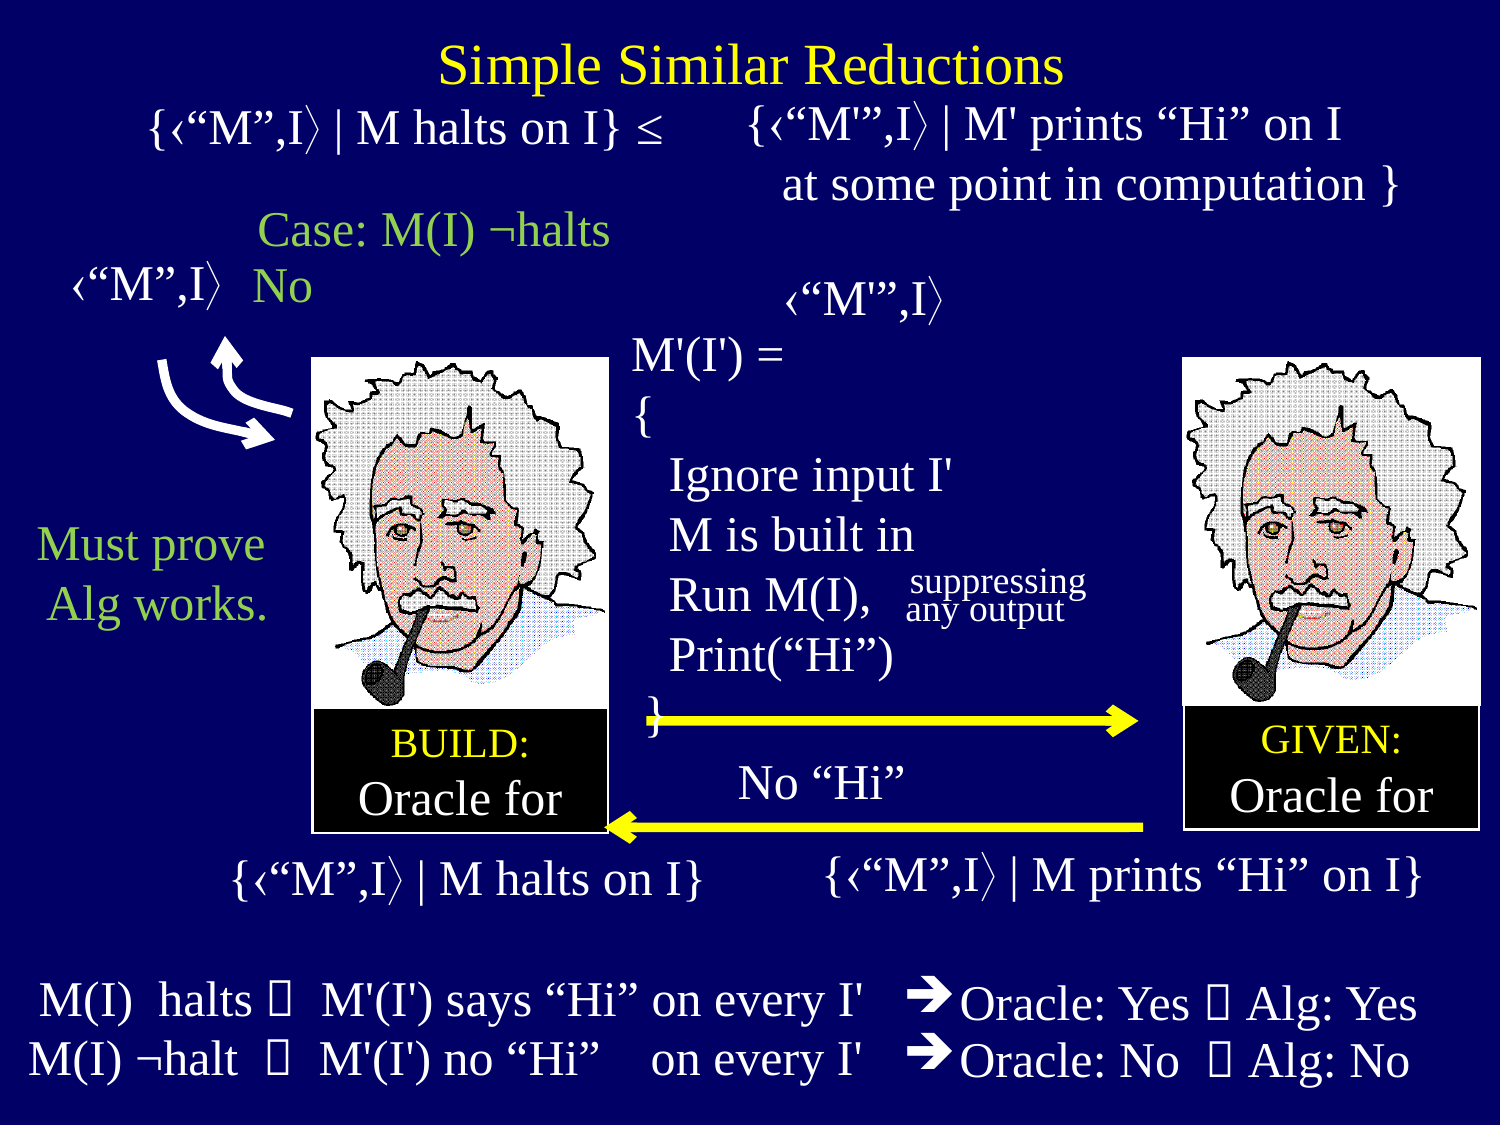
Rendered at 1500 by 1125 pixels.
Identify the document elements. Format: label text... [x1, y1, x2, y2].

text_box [603, 741, 1139, 828]
text_box Case: M(I) ¬halts [212, 189, 657, 264]
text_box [1183, 357, 1480, 832]
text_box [584, 314, 1113, 754]
text_box {“M”,I | M halts on I} ≤ [100, 87, 786, 163]
text_box {“M'”,I | M' prints “Hi” on I at some point in computation } [699, 83, 1448, 218]
text_box {“M”,I | M halts on I} [183, 838, 774, 914]
text_box [162, 364, 276, 444]
text_box Simple Similar Reductions [392, 19, 1112, 87]
text_box M(I) halts  M'(I') says “Hi” on every I' [0, 959, 922, 1018]
text_box Oracle: Yes  Alg: Yes [858, 963, 1464, 1038]
text_box {“M”,I | M prints “Hi” on I} [775, 834, 1471, 909]
text_box Must prove Alg works. [0, 503, 307, 639]
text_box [312, 357, 603, 835]
text_box M(I) ¬halt  M'(I') no “Hi” on every I' [0, 1018, 858, 1093]
text_box “M”,I [25, 243, 207, 319]
text_box Oracle: No  Alg: No [858, 1020, 1456, 1096]
text_box [1116, 713, 1139, 729]
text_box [206, 245, 360, 412]
text_box “M'”,I [738, 257, 990, 312]
